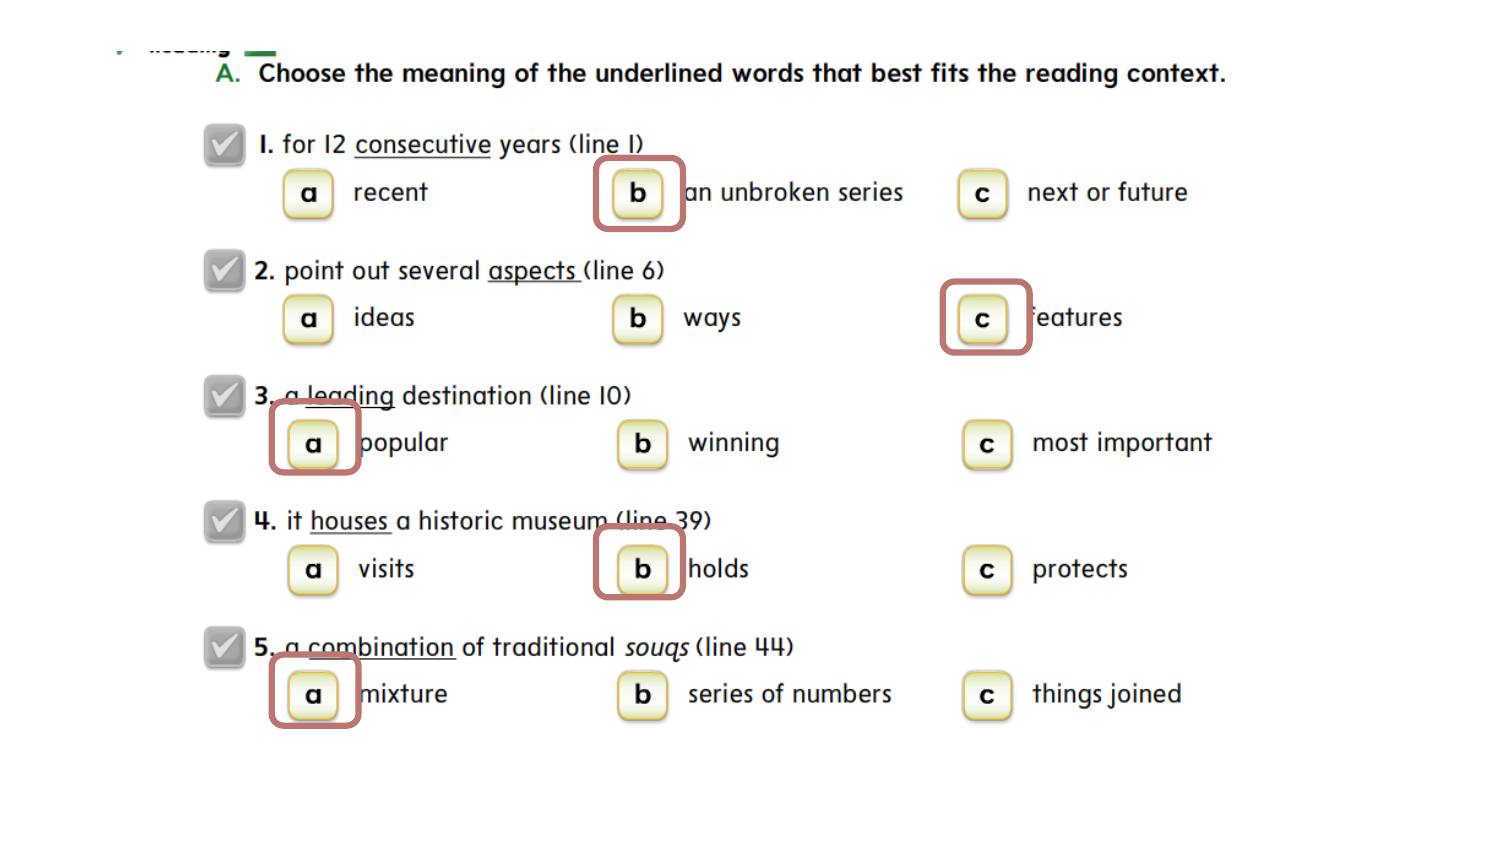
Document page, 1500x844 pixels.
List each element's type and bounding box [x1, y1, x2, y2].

picture [116, 50, 1317, 752]
